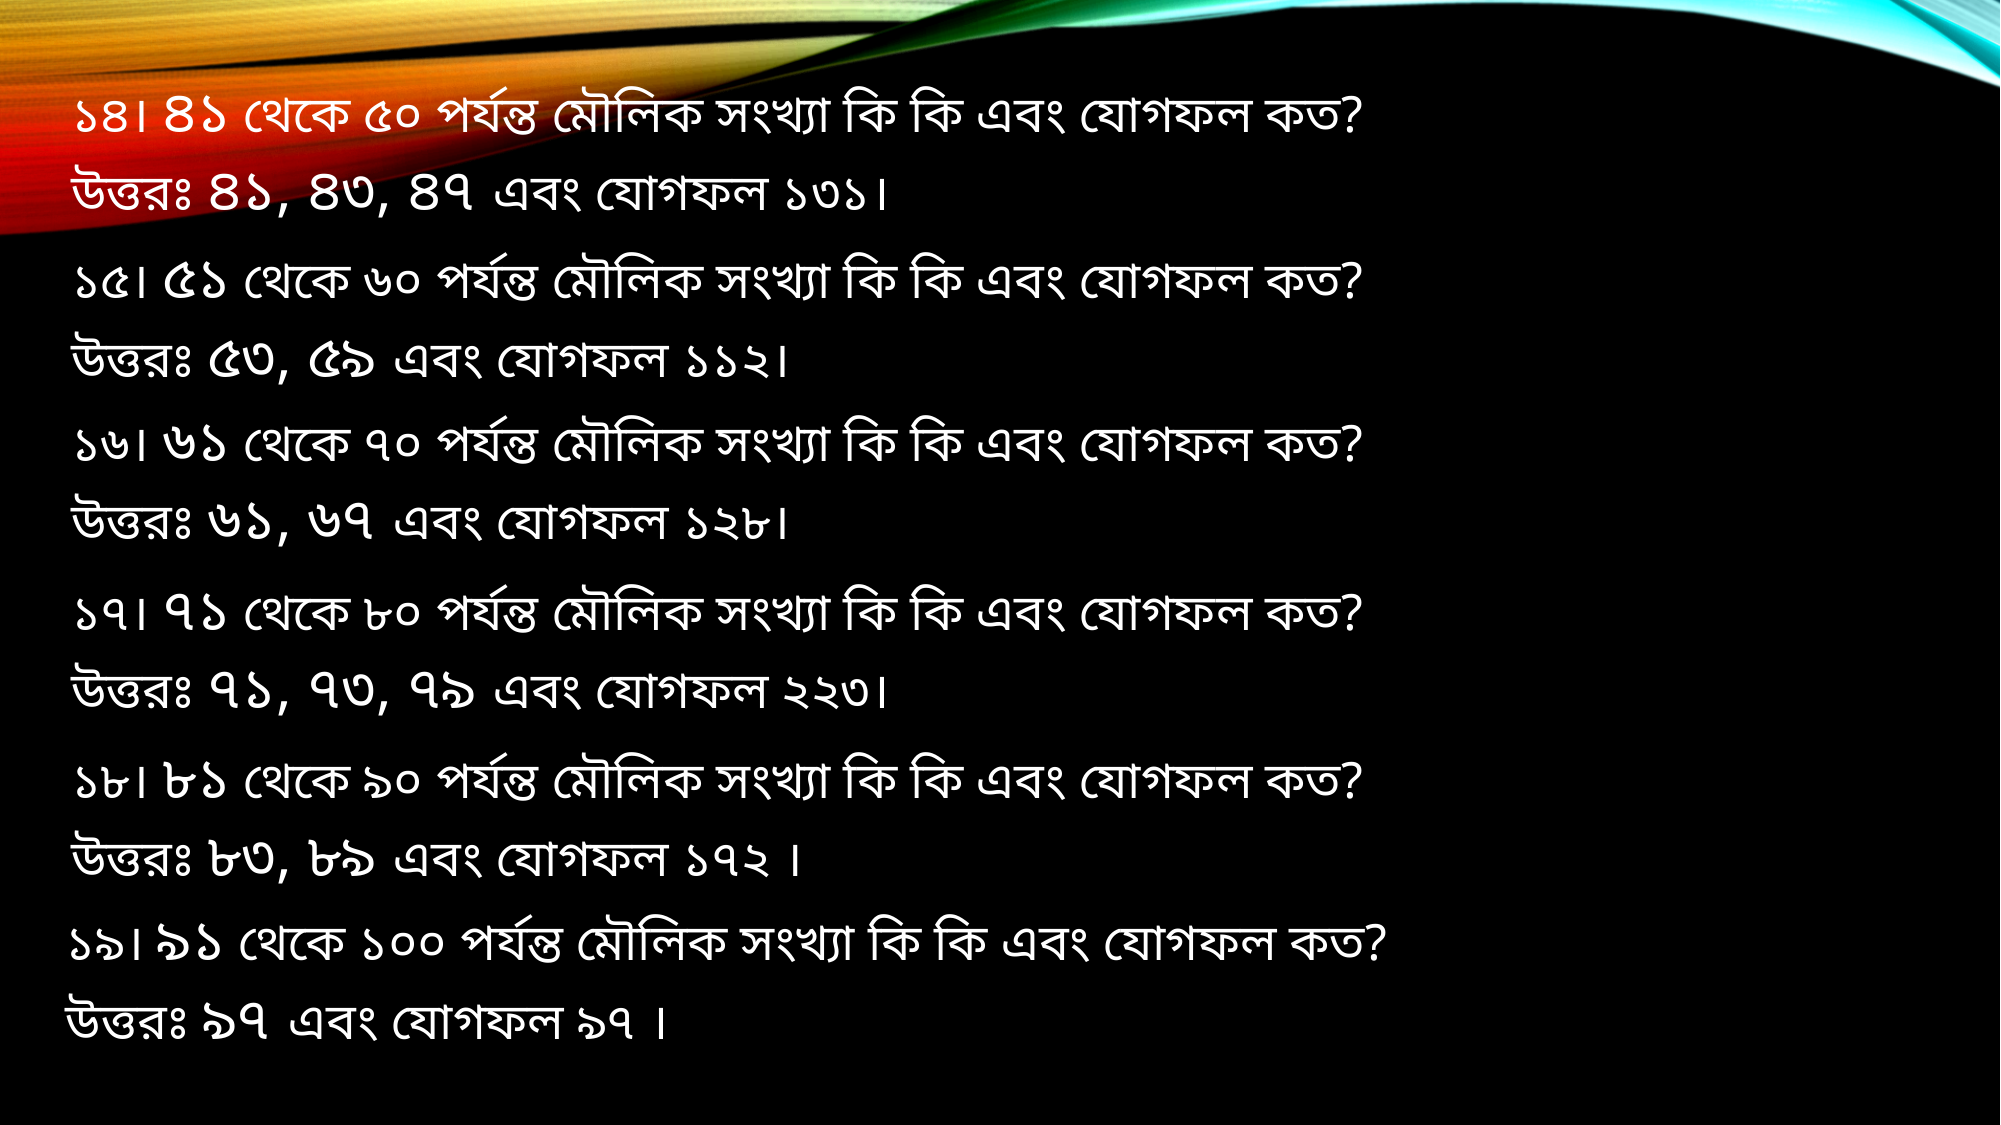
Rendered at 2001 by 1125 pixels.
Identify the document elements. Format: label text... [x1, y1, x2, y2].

text_box ১৭। ৭১ থেকে ৮০ পর্যন্ত মৌলিক সংখ্যা কি কি এবং যোগফল কত? উত্তরঃ ৭১, ৭৩, ৭৯ এবং যোগফল ২২৩। [56, 564, 1930, 730]
text_box ১৪। ৪১ থেকে ৫০ পর্যন্ত মৌলিক সংখ্যা কি কি এবং যোগফল কত? উত্তরঃ ৪১, ৪৩, ৪৭ এবং যোগফল ১৩১। [56, 66, 1930, 232]
picture [0, 0, 2000, 237]
text_box ১৯। ৯১ থেকে ১০০ পর্যন্ত মৌলিক সংখ্যা কি কি এবং যোগফল কত? উত্তরঃ ৯৭ এবং যোগফল ৯৭ । [51, 895, 1924, 1060]
text_box ১৫। ৫১ থেকে ৬০ পর্যন্ত মৌলিক সংখ্যা কি কি এবং যোগফল কত? উত্তরঃ ৫৩, ৫৯ এবং যোগফল ১১২। [56, 233, 1930, 395]
text_box ১৬। ৬১ থেকে ৭০ পর্যন্ত মৌলিক সংখ্যা কি কি এবং যোগফল কত? উত্তরঃ ৬১, ৬৭ এবং যোগফল ১২৮। [56, 395, 1930, 561]
text_box ১৮। ৮১ থেকে ৯০ পর্যন্ত মৌলিক সংখ্যা কি কি এবং যোগফল কত? উত্তরঃ ৮৩, ৮৯ এবং যোগফল ১৭২ । [56, 732, 1930, 898]
